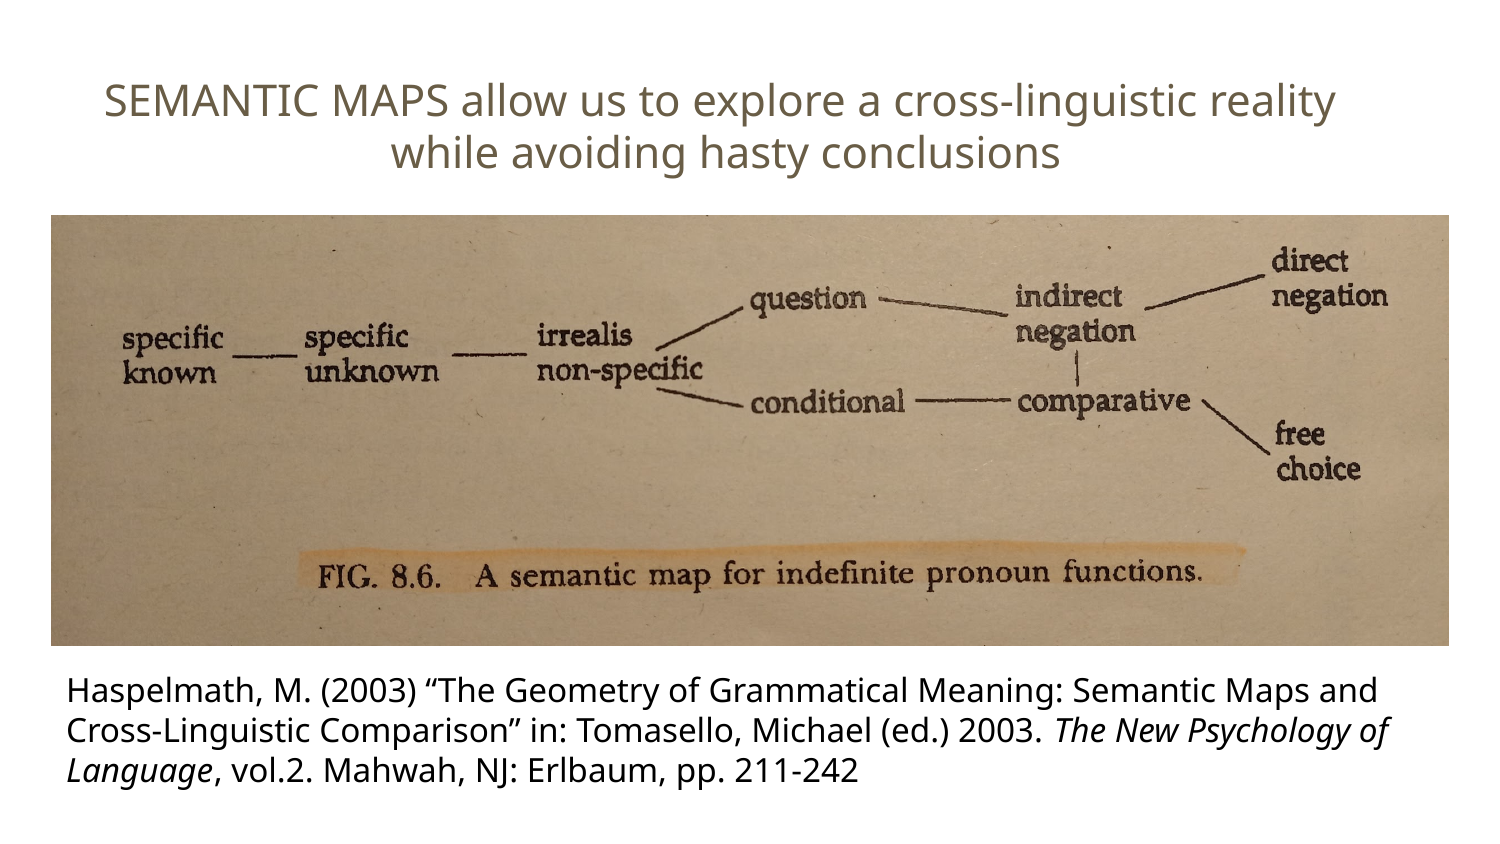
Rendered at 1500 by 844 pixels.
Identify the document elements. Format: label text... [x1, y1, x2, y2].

text_box Haspelmath, M. (2003) “The Geometry of Grammatical Meaning: Semantic Maps and Cross-Linguistic Comparison” in: Tomasello, Michael (ed.) 2003. The New Psychology of Language, vol.2. Mahwah, NJ: Erlbaum, pp. 211-242 [51, 654, 1471, 805]
picture [50, 215, 1450, 646]
text_box SEMANTIC MAPS allow us to explore a cross-linguistic reality while avoiding hasty conclusions [51, 57, 1401, 213]
